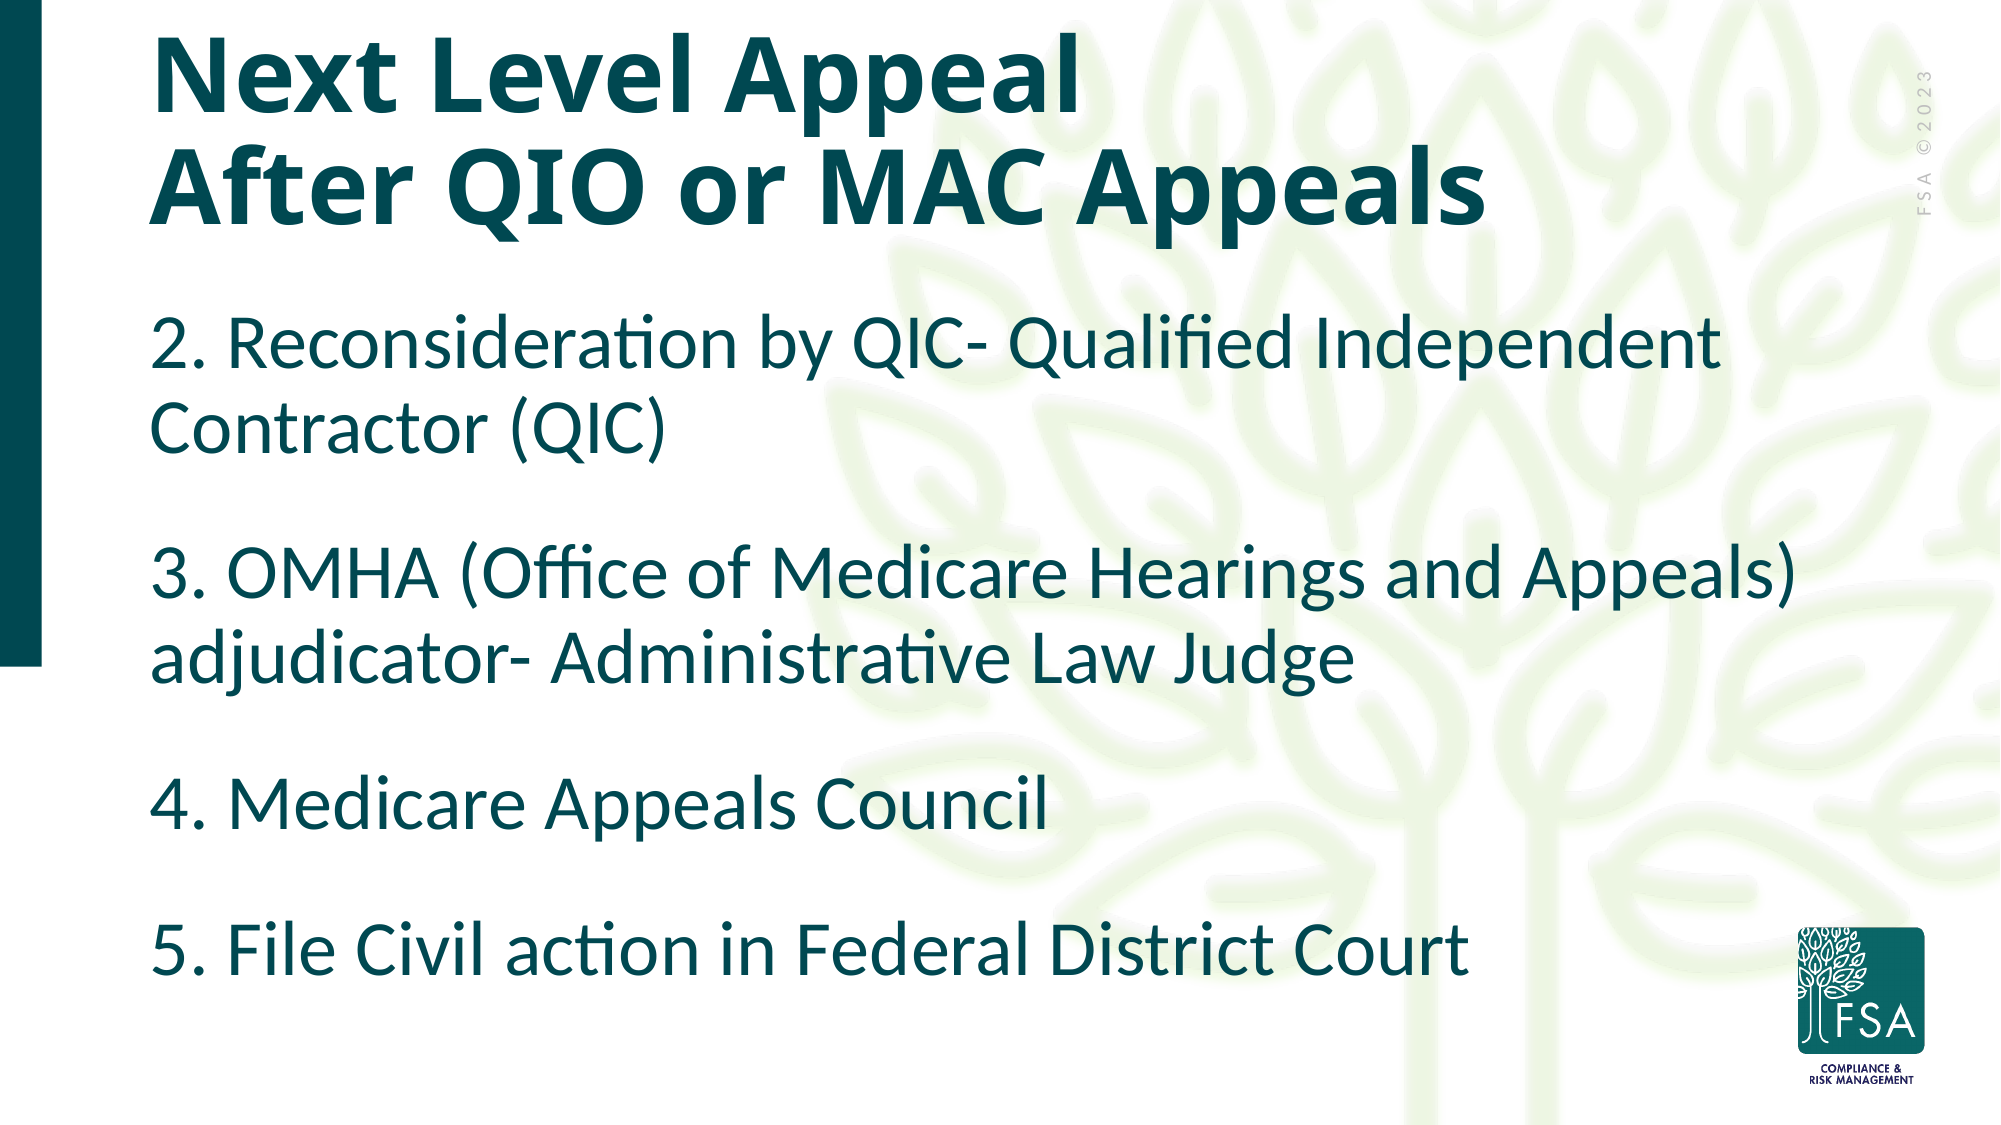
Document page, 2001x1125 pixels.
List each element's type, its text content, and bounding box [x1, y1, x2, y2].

picture [1777, 915, 1945, 1094]
list 2. Reconsideration by QIC- Qualified Independent Contractor (QIC) 3. OMHA (Office of Medicare Hearings and Appeals) adjudicator- Administrative Law Judge 4. Medicare Appeals Council 5. File Civil action in Federal District Court [134, 293, 1866, 1000]
title Next Level Appeal After QIO or MAC Appeals [134, 68, 1866, 201]
